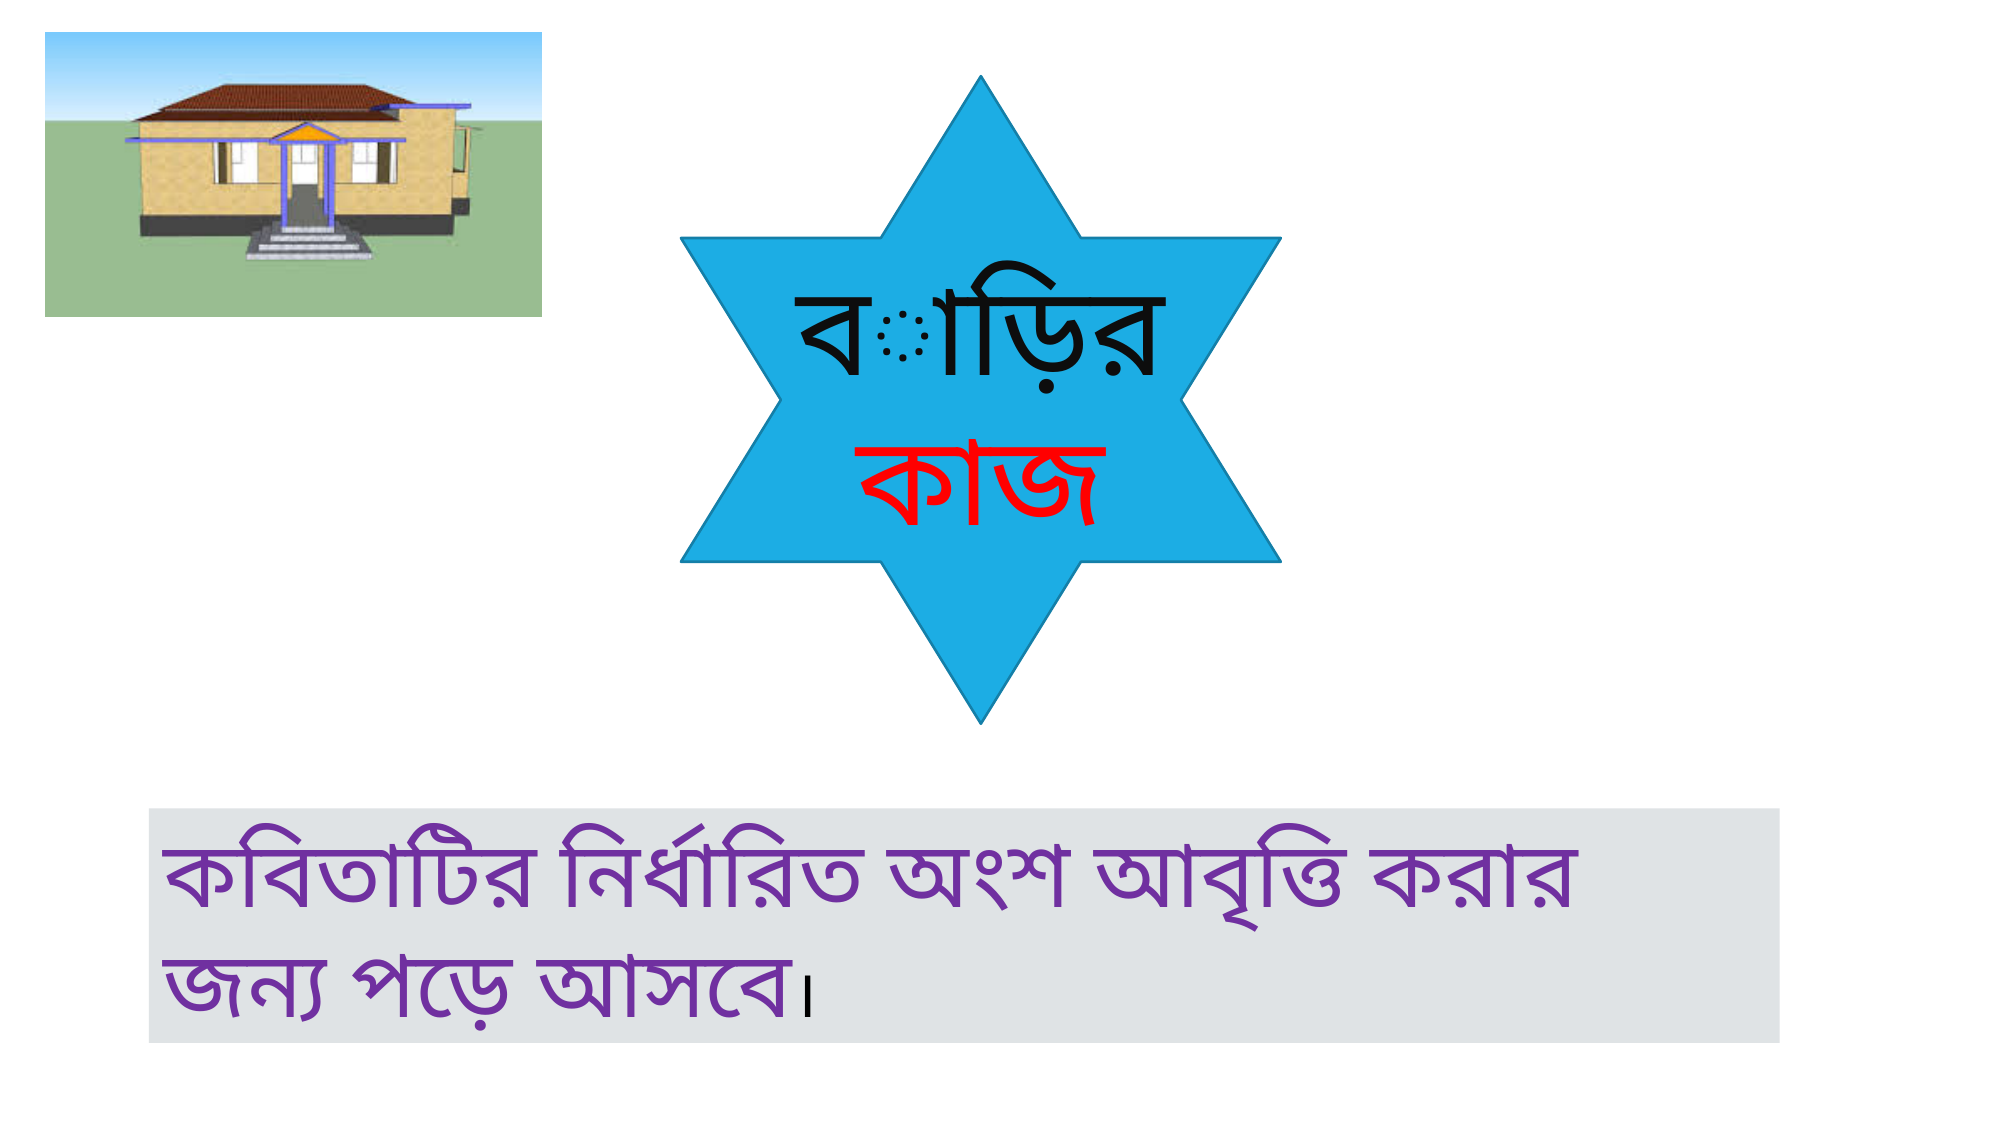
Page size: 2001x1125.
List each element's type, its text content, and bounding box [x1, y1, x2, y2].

text_box কবিতাটির নির্ধারিত অংশ আবৃত্তি করার জন্য পড়ে আসবে। [148, 808, 1780, 1043]
text_box বাড়ির কাজ [679, 74, 1282, 726]
picture [44, 32, 542, 317]
